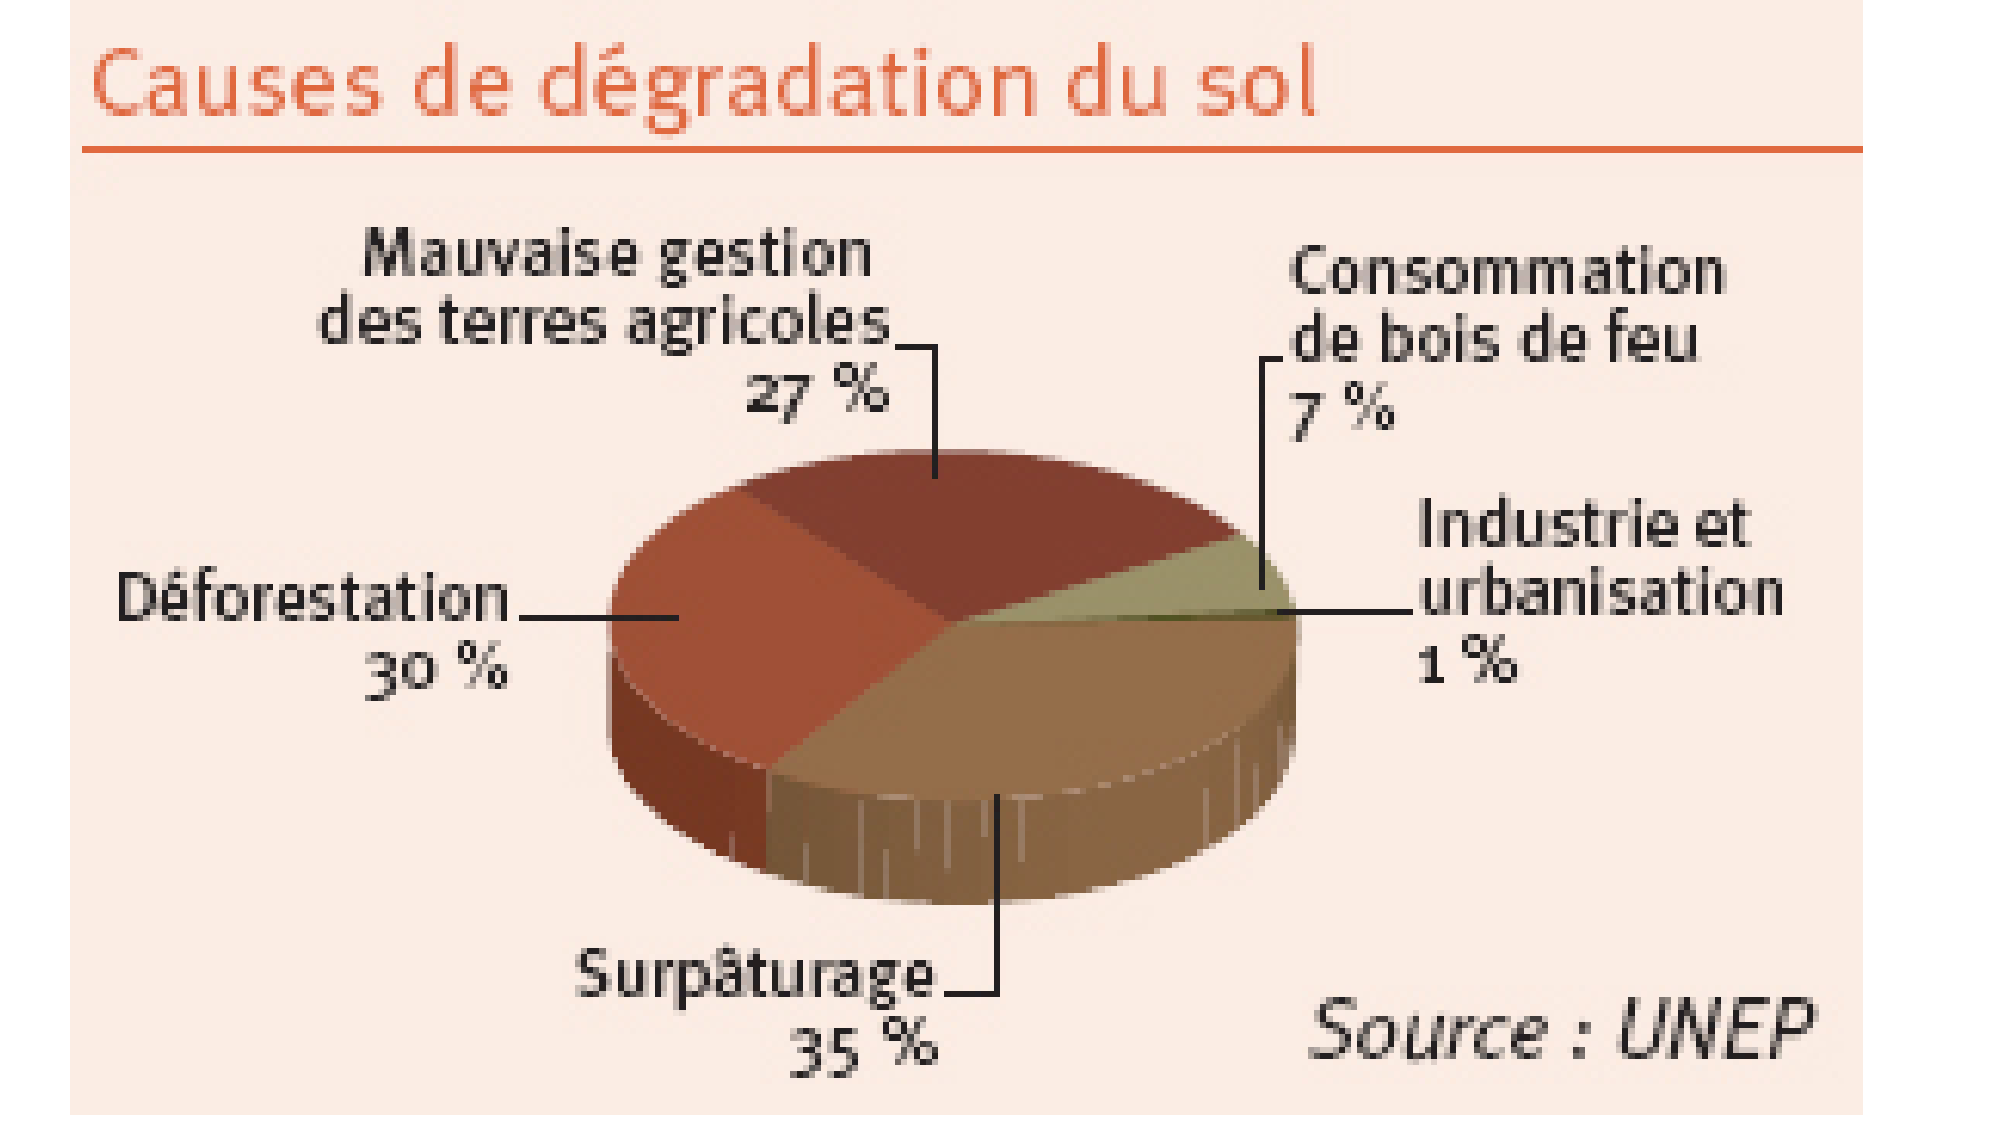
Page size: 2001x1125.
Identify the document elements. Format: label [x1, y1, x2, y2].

picture [70, 0, 1863, 1115]
